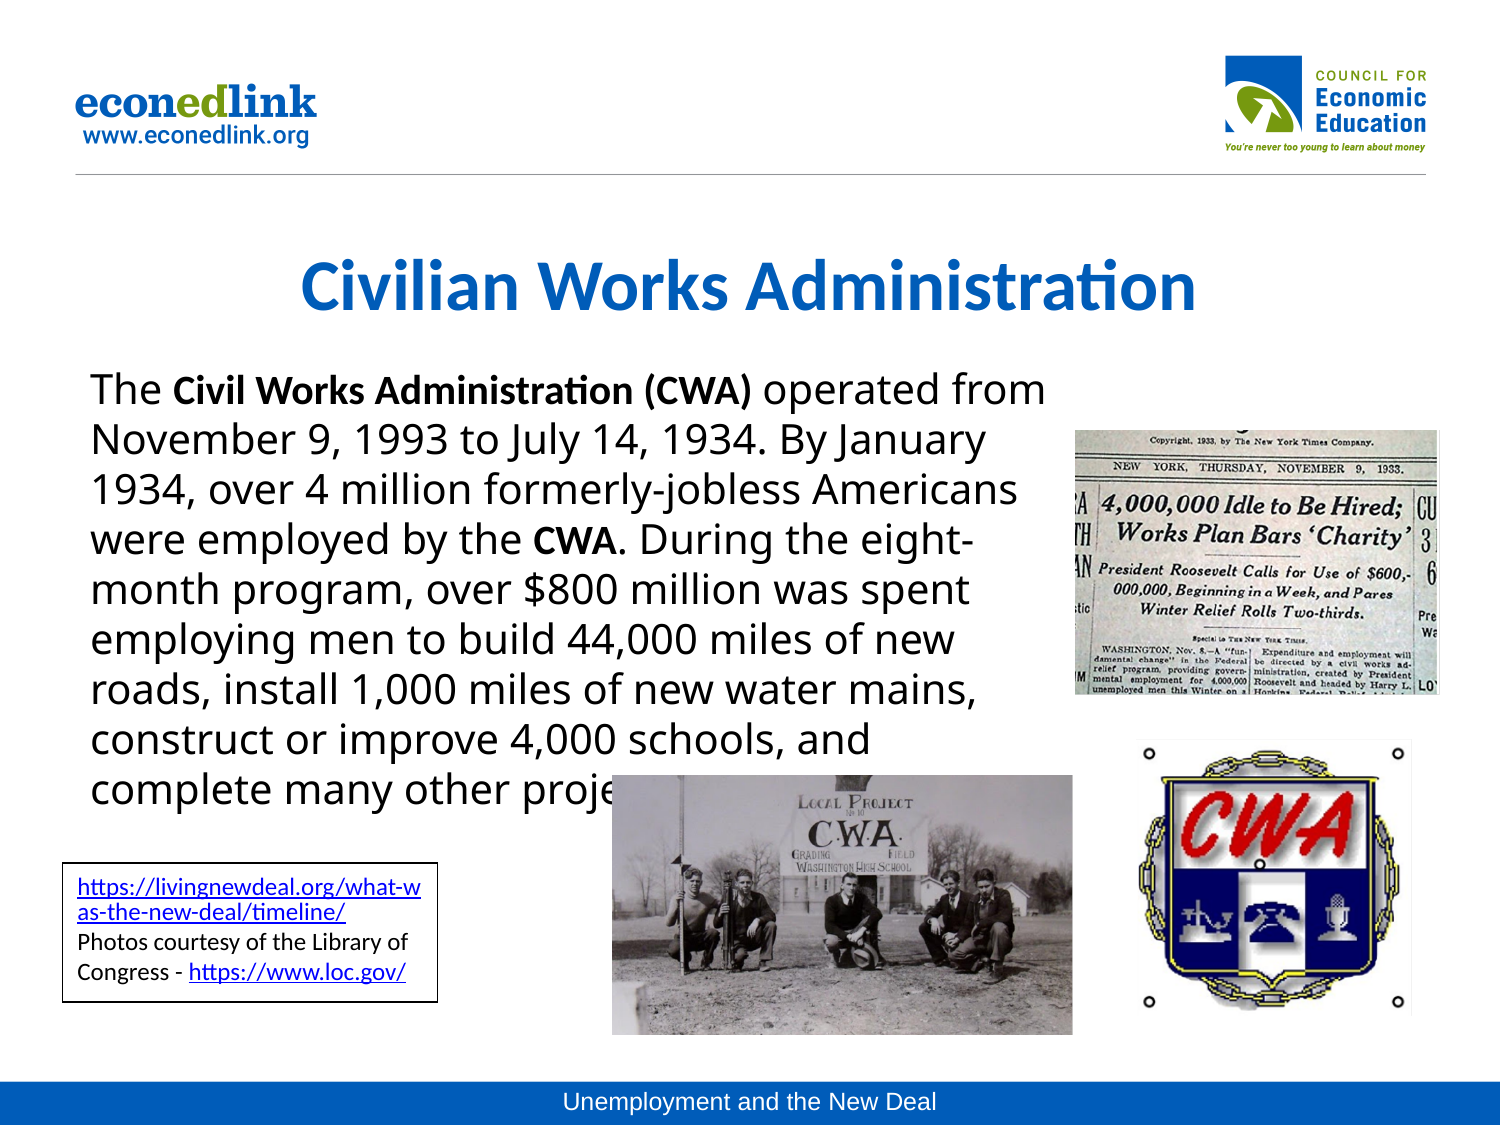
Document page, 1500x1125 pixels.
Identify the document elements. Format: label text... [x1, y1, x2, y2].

text_box https://livingnewdeal.org/what-was-the-new-deal/timeline/ Photos courtesy of the Library of Congress - https://www.loc.gov/ [62, 862, 438, 1003]
title Civilian Works Administration [74, 187, 1426, 376]
list The Civil Works Administration (CWA) operated from November 9, 1993 to July 14, 1934. By January 1934, over 4 million formerly-jobless Americans were employed by the CWA. During the eight-month program, over $800 million was spent employing men to build 44,000 miles of new roads, install 1,000 miles of new water mains, construct or improve 4,000 schools, and complete many other projects. [74, 354, 1063, 976]
picture [0, 0, 1500, 1125]
